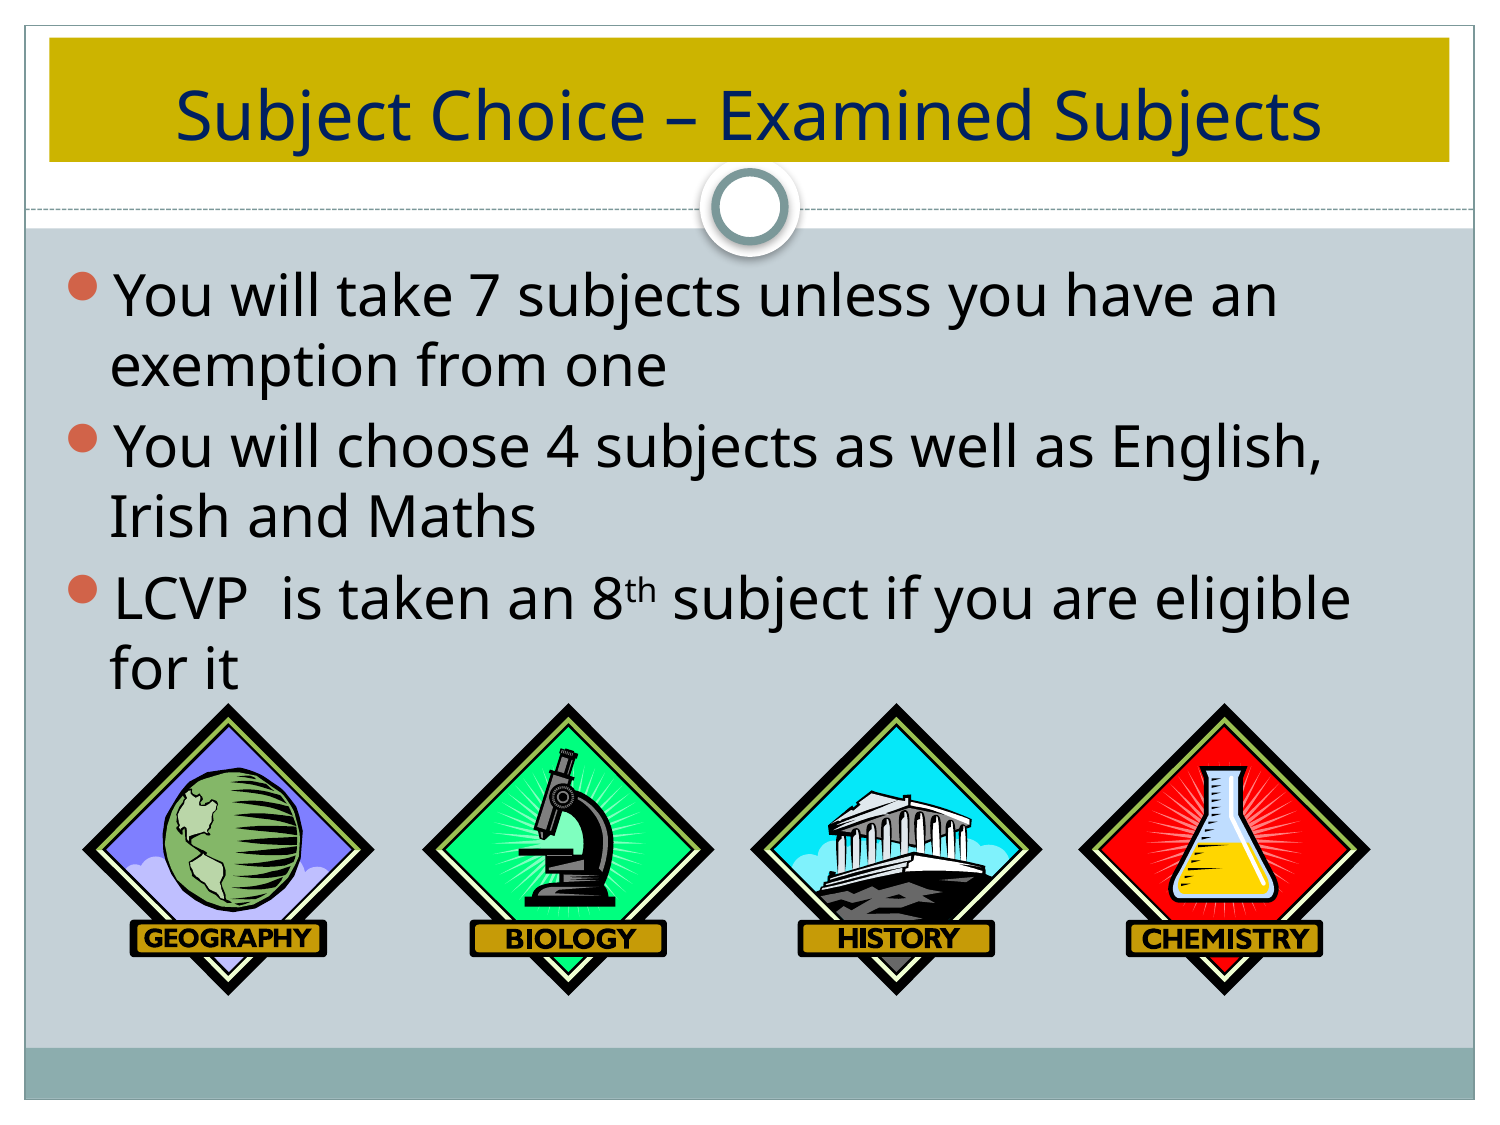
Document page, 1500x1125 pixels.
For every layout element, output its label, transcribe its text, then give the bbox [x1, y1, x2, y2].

picture [749, 702, 1043, 997]
picture [81, 702, 375, 997]
title Subject Choice – Examined Subjects [49, 37, 1450, 162]
list You will take 7 subjects unless you have an exemption from one You will choose 4 subjects as well as English, Irish and Maths LCVP is taken an 8th subject if you are eligible for it [49, 250, 1445, 1001]
picture [1077, 702, 1372, 997]
picture [421, 702, 715, 997]
